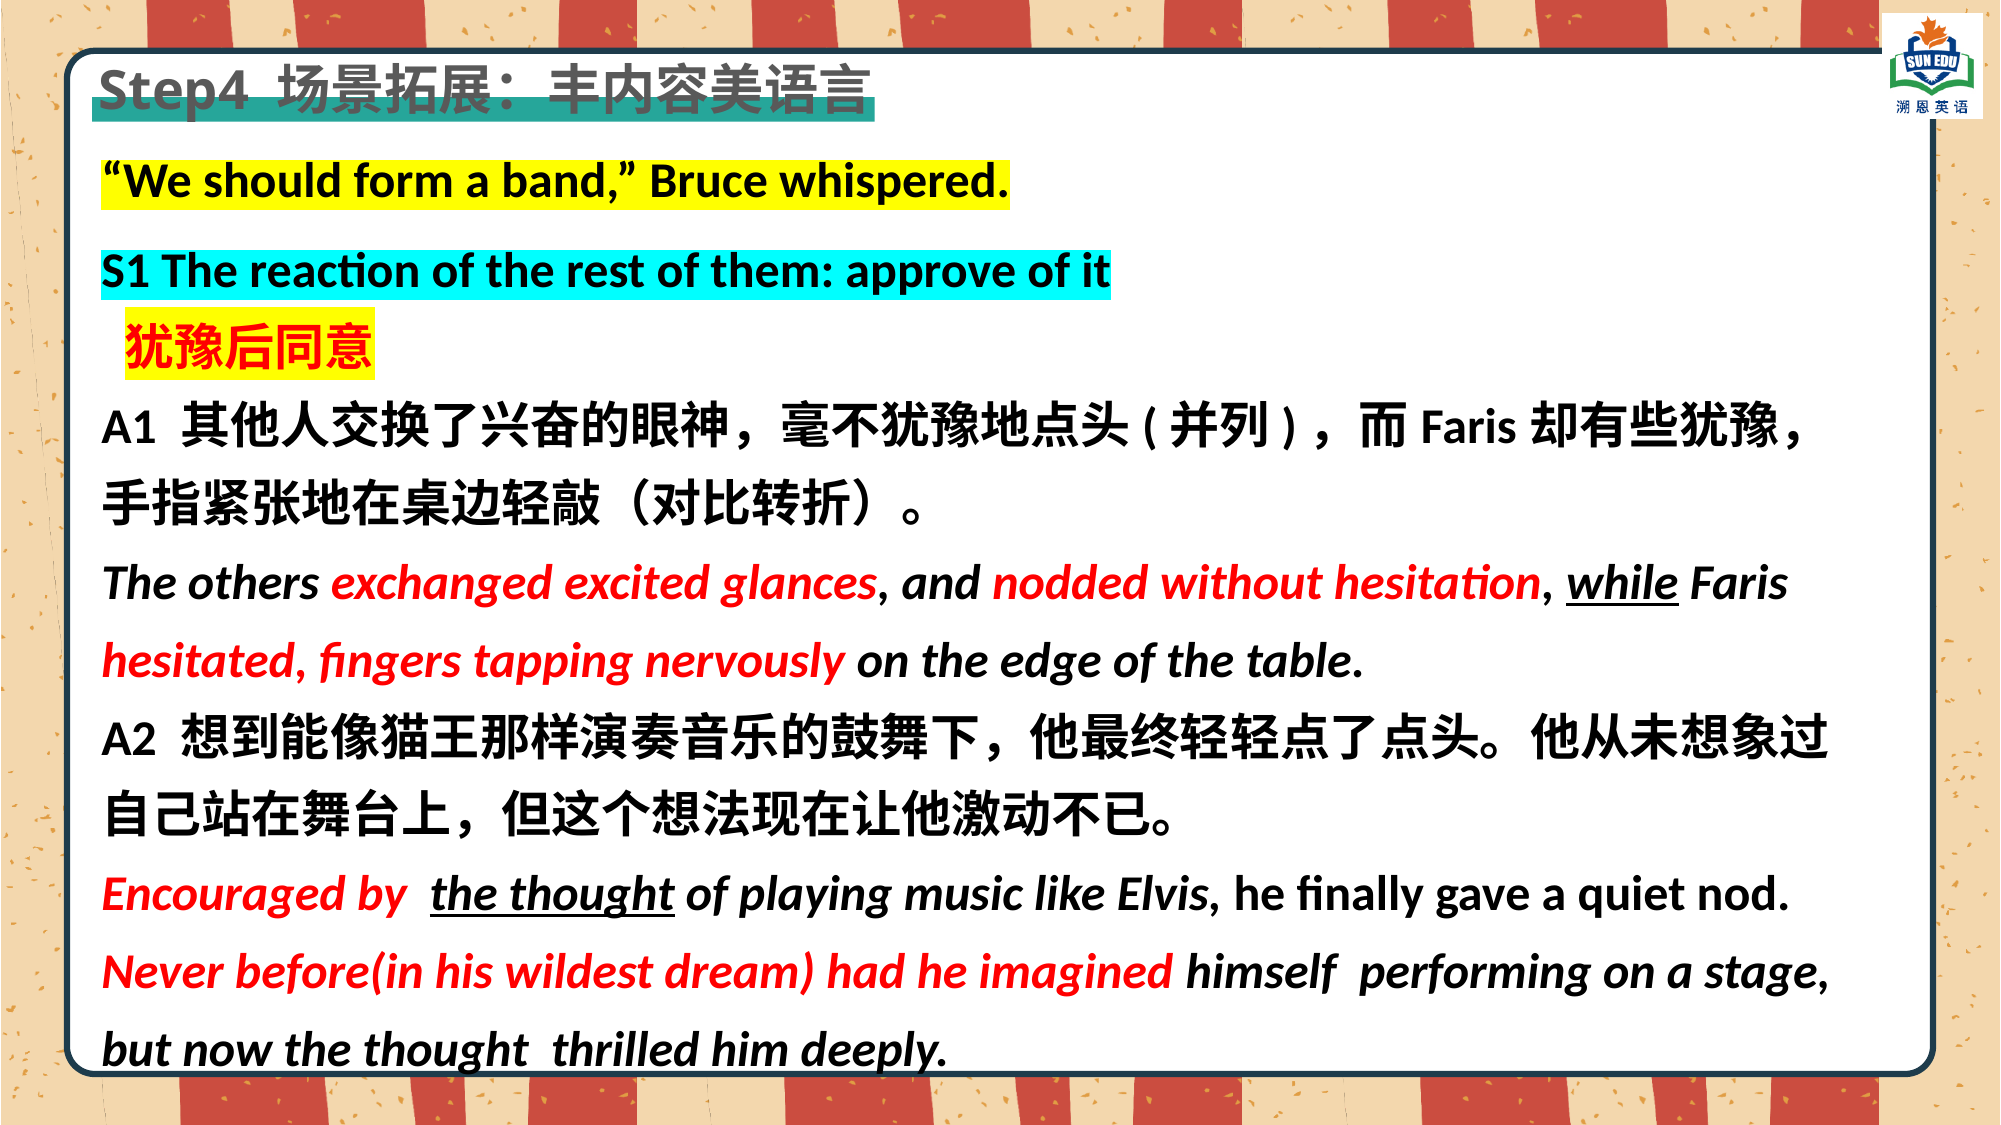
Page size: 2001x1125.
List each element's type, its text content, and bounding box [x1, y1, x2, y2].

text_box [83, 48, 890, 130]
text_box “We should form a band,” Bruce whispered. S1 The reaction of the rest of them: approve of it 犹豫后同意 A1 其他人交换了兴奋的眼神，毫不犹豫地点头(并列)，而Faris却有些犹豫，手指紧张地在桌边轻敲（对比转折）。 The others exchanged excited glances, and nodded without hesitation, while Faris hesitated, fingers tapping nervously on the edge of the table. A2 想到能像猫王那样演奏音乐的鼓舞下，他最终轻轻点了点头。他从未想象过自己站在舞台上，但这个想法现在让他激动不已。 Encouraged by the thought of playing music like Elvis, he finally gave a quiet nod. Never before(in his wildest dream) had he imagined himself performing on a stage, but now the thought thrilled him deeply. [74, 127, 1907, 1097]
picture [1, 1, 2000, 1125]
